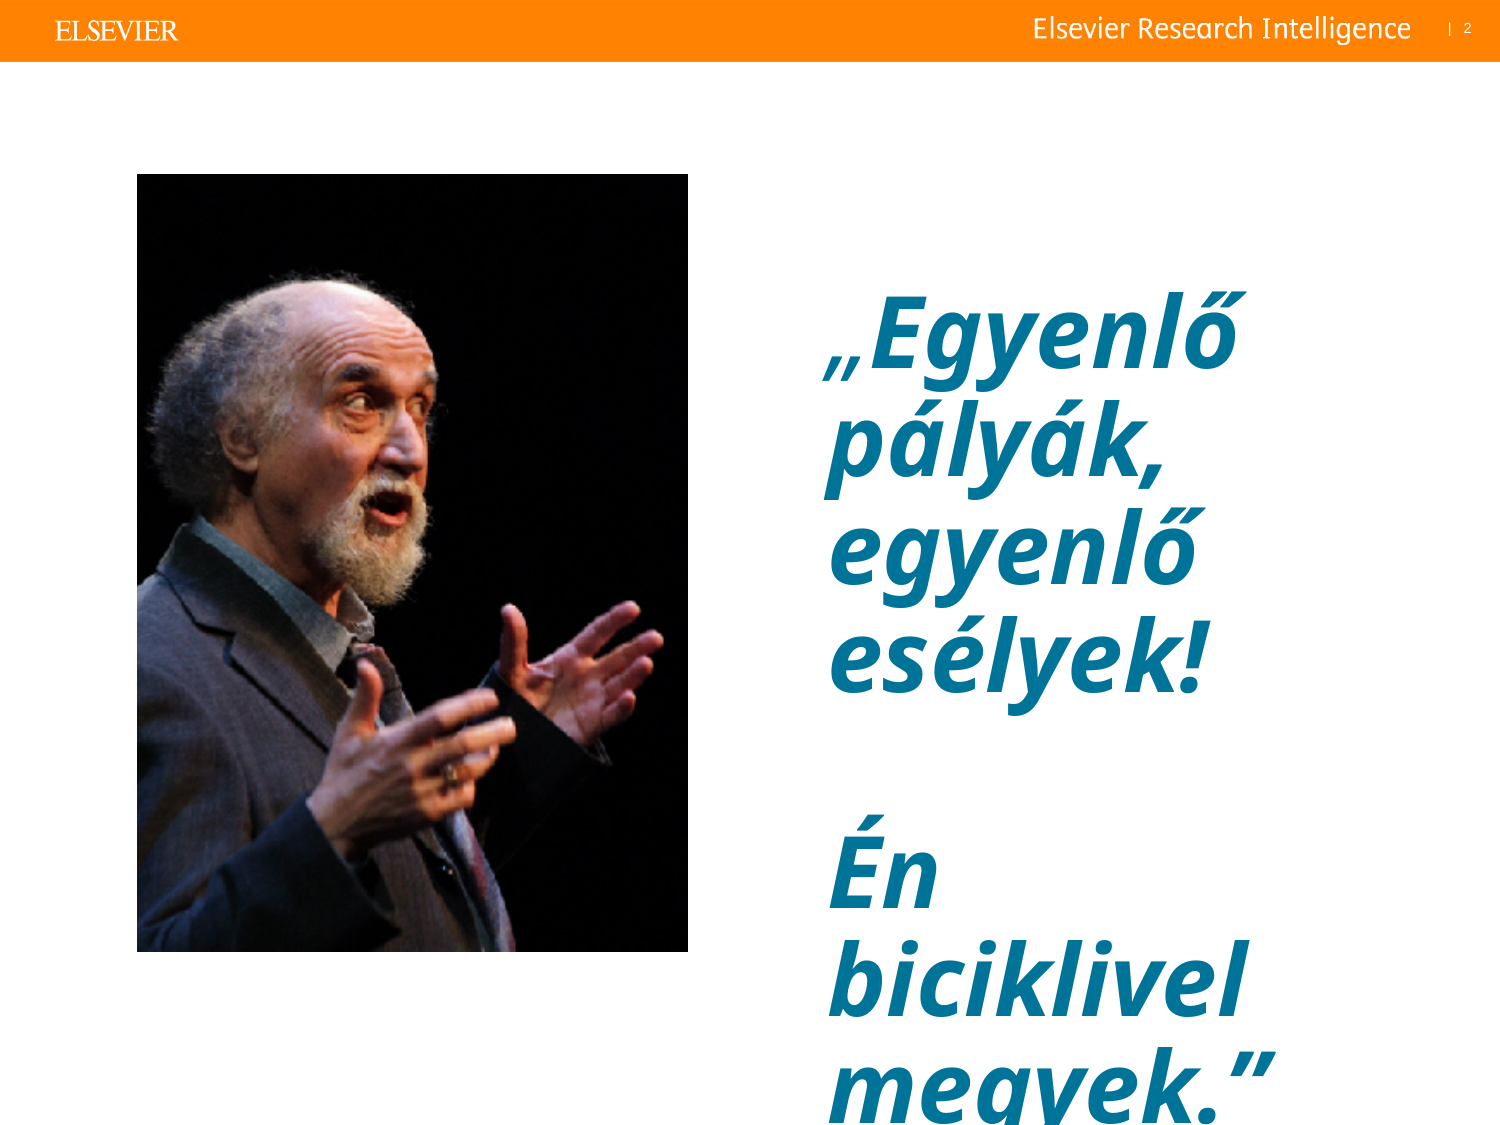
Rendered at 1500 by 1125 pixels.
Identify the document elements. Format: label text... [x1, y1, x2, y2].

title „Egyenlő pályák, egyenlő esélyek! Én biciklivel megyek.” [812, 275, 1372, 575]
picture [0, 0, 1500, 62]
picture [137, 174, 688, 952]
